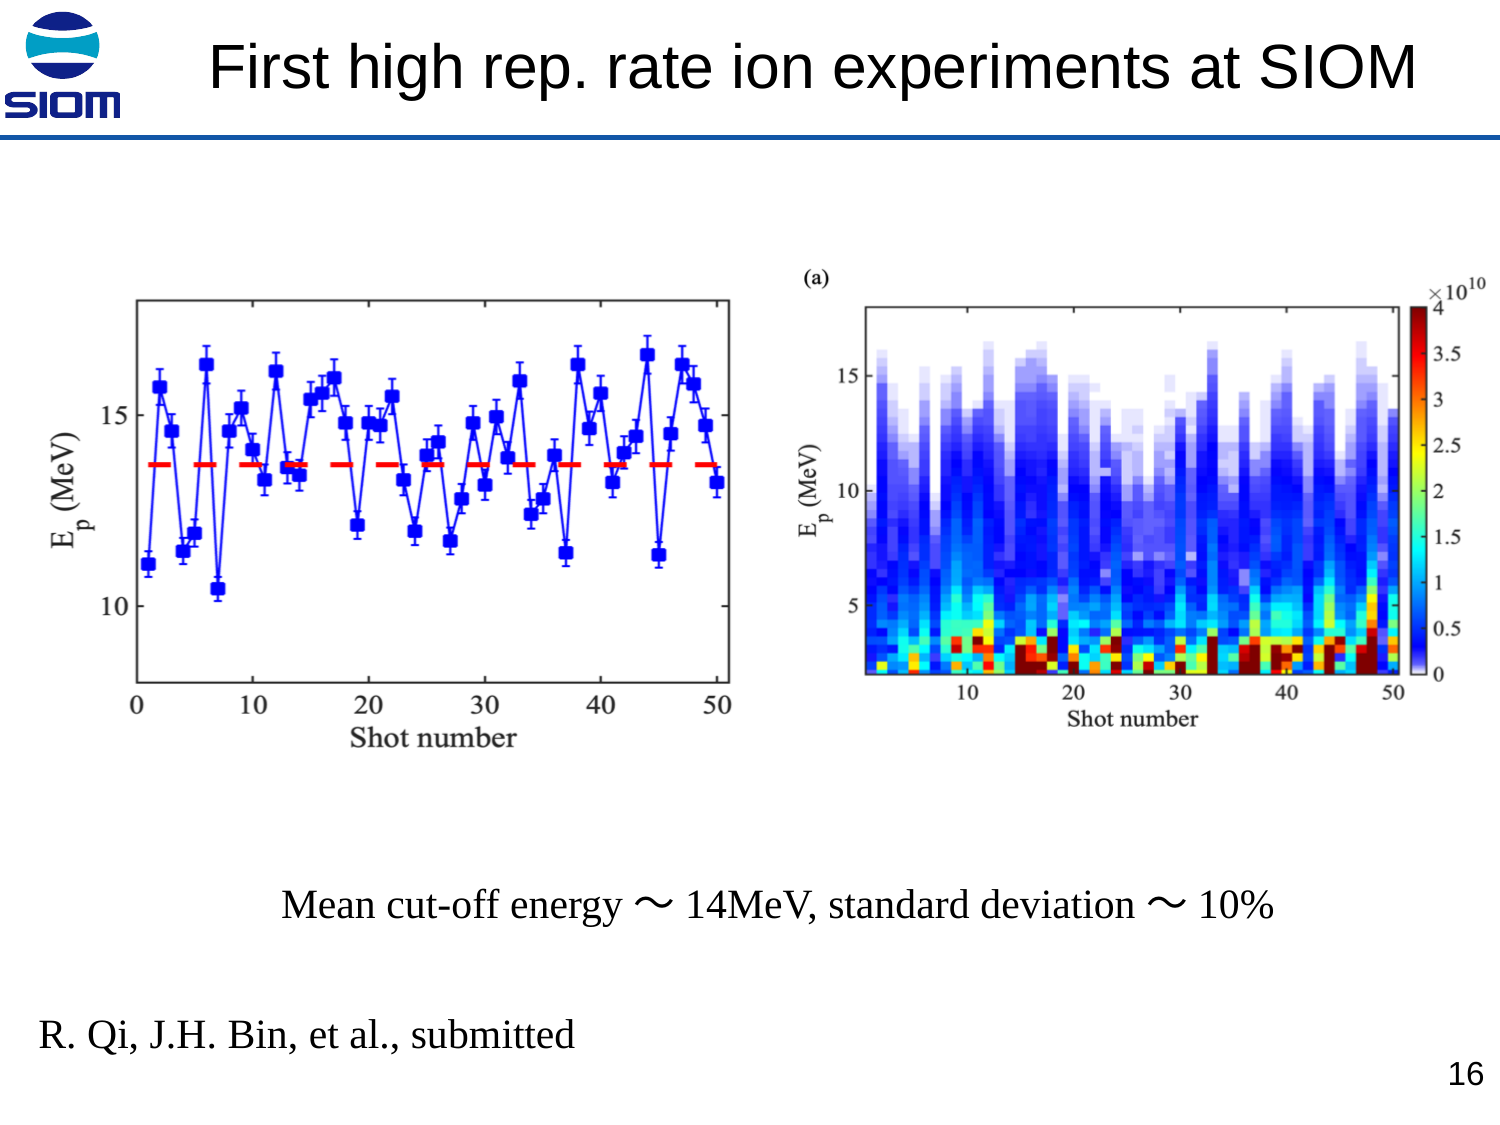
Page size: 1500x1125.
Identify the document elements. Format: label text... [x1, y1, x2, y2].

text_box R. Qi, J.H. Bin, et al., submitted [23, 999, 703, 1065]
slide_number 16 [1433, 1044, 1500, 1105]
text_box First high rep. rate ion experiments at SIOM [127, 19, 1500, 112]
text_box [34, 157, 1500, 1036]
picture [5, 7, 120, 122]
